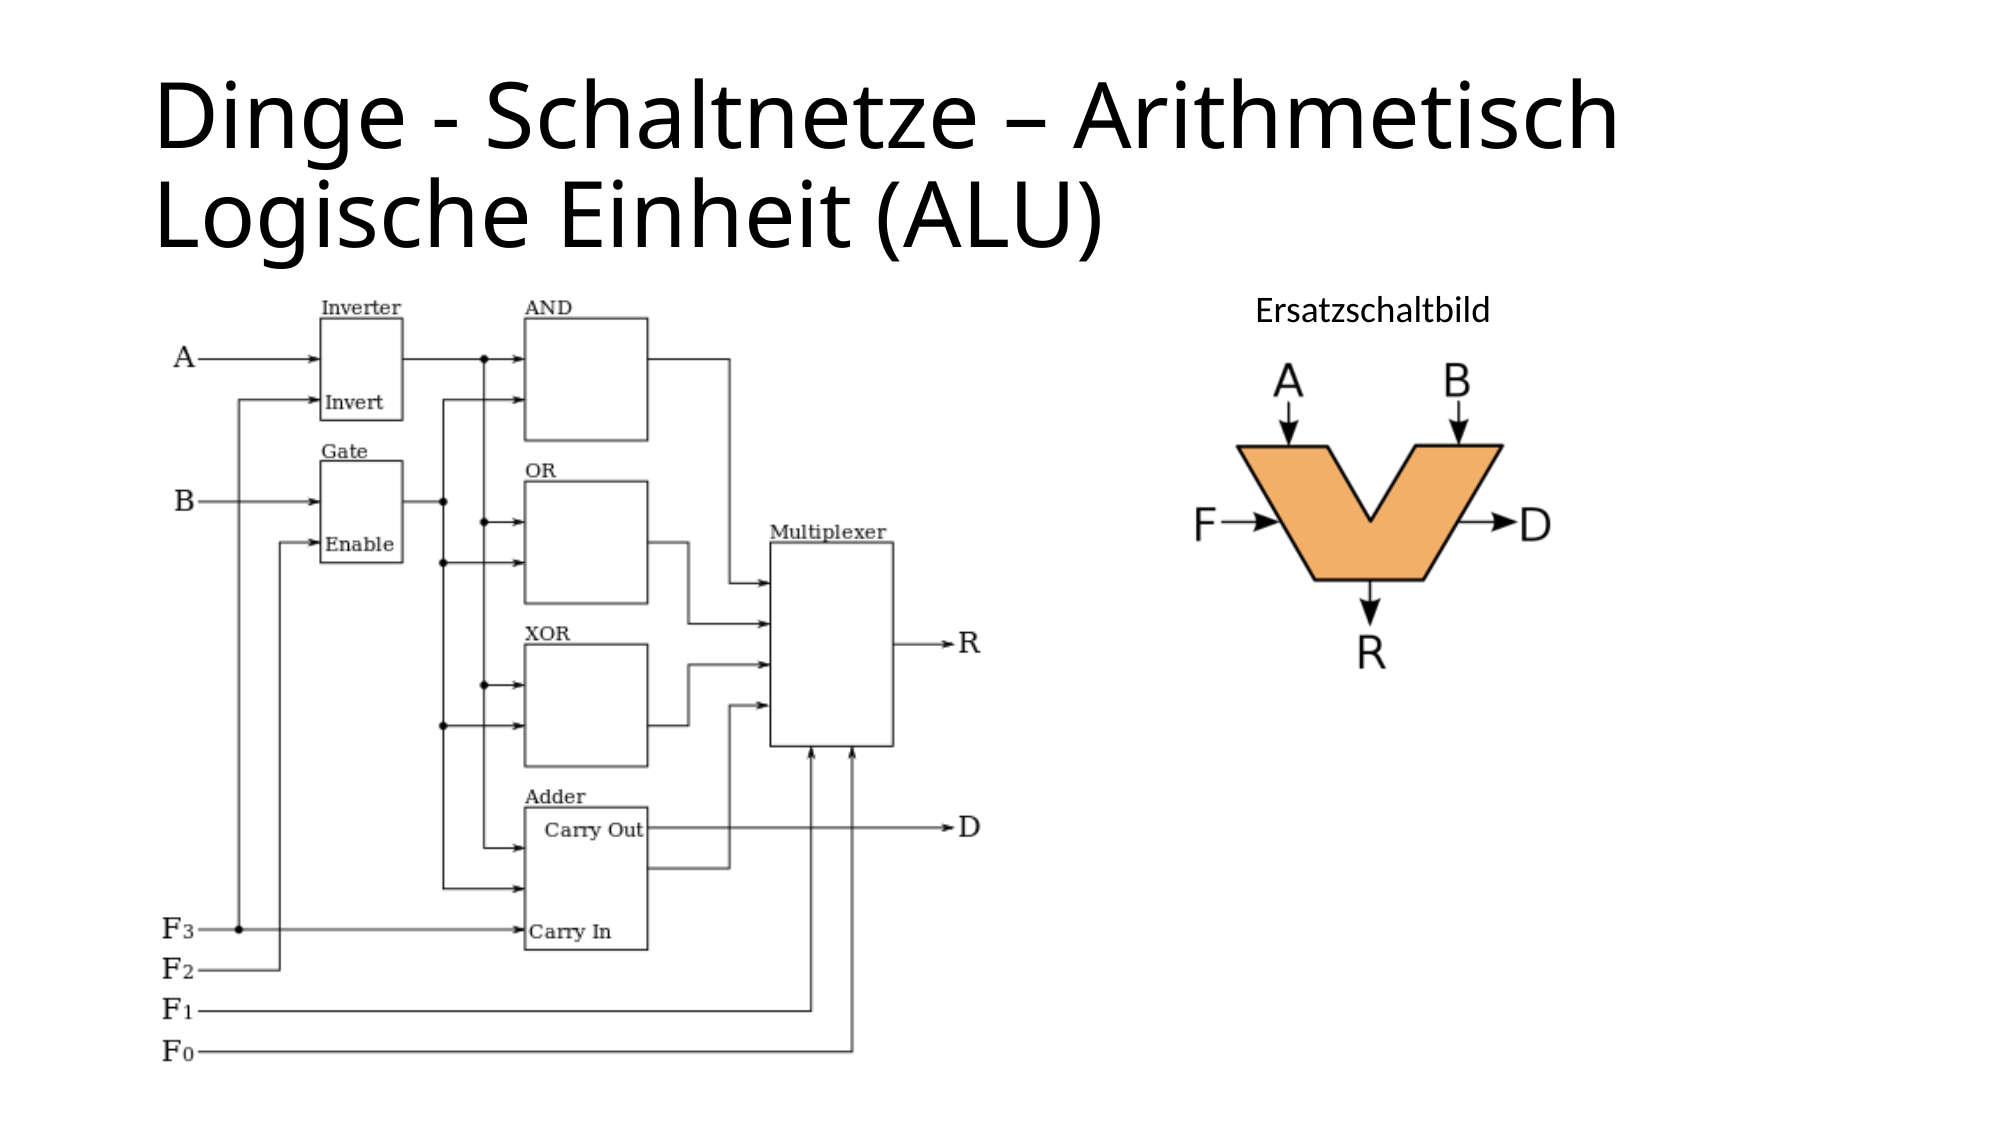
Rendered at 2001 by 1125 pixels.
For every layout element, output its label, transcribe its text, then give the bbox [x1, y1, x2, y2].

title Dinge - Schaltnetze – Arithmetisch Logische Einheit (ALU) [137, 59, 1863, 278]
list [1173, 343, 1574, 686]
text_box Ersatzschaltbild [1240, 277, 1507, 337]
picture [137, 278, 1016, 1093]
